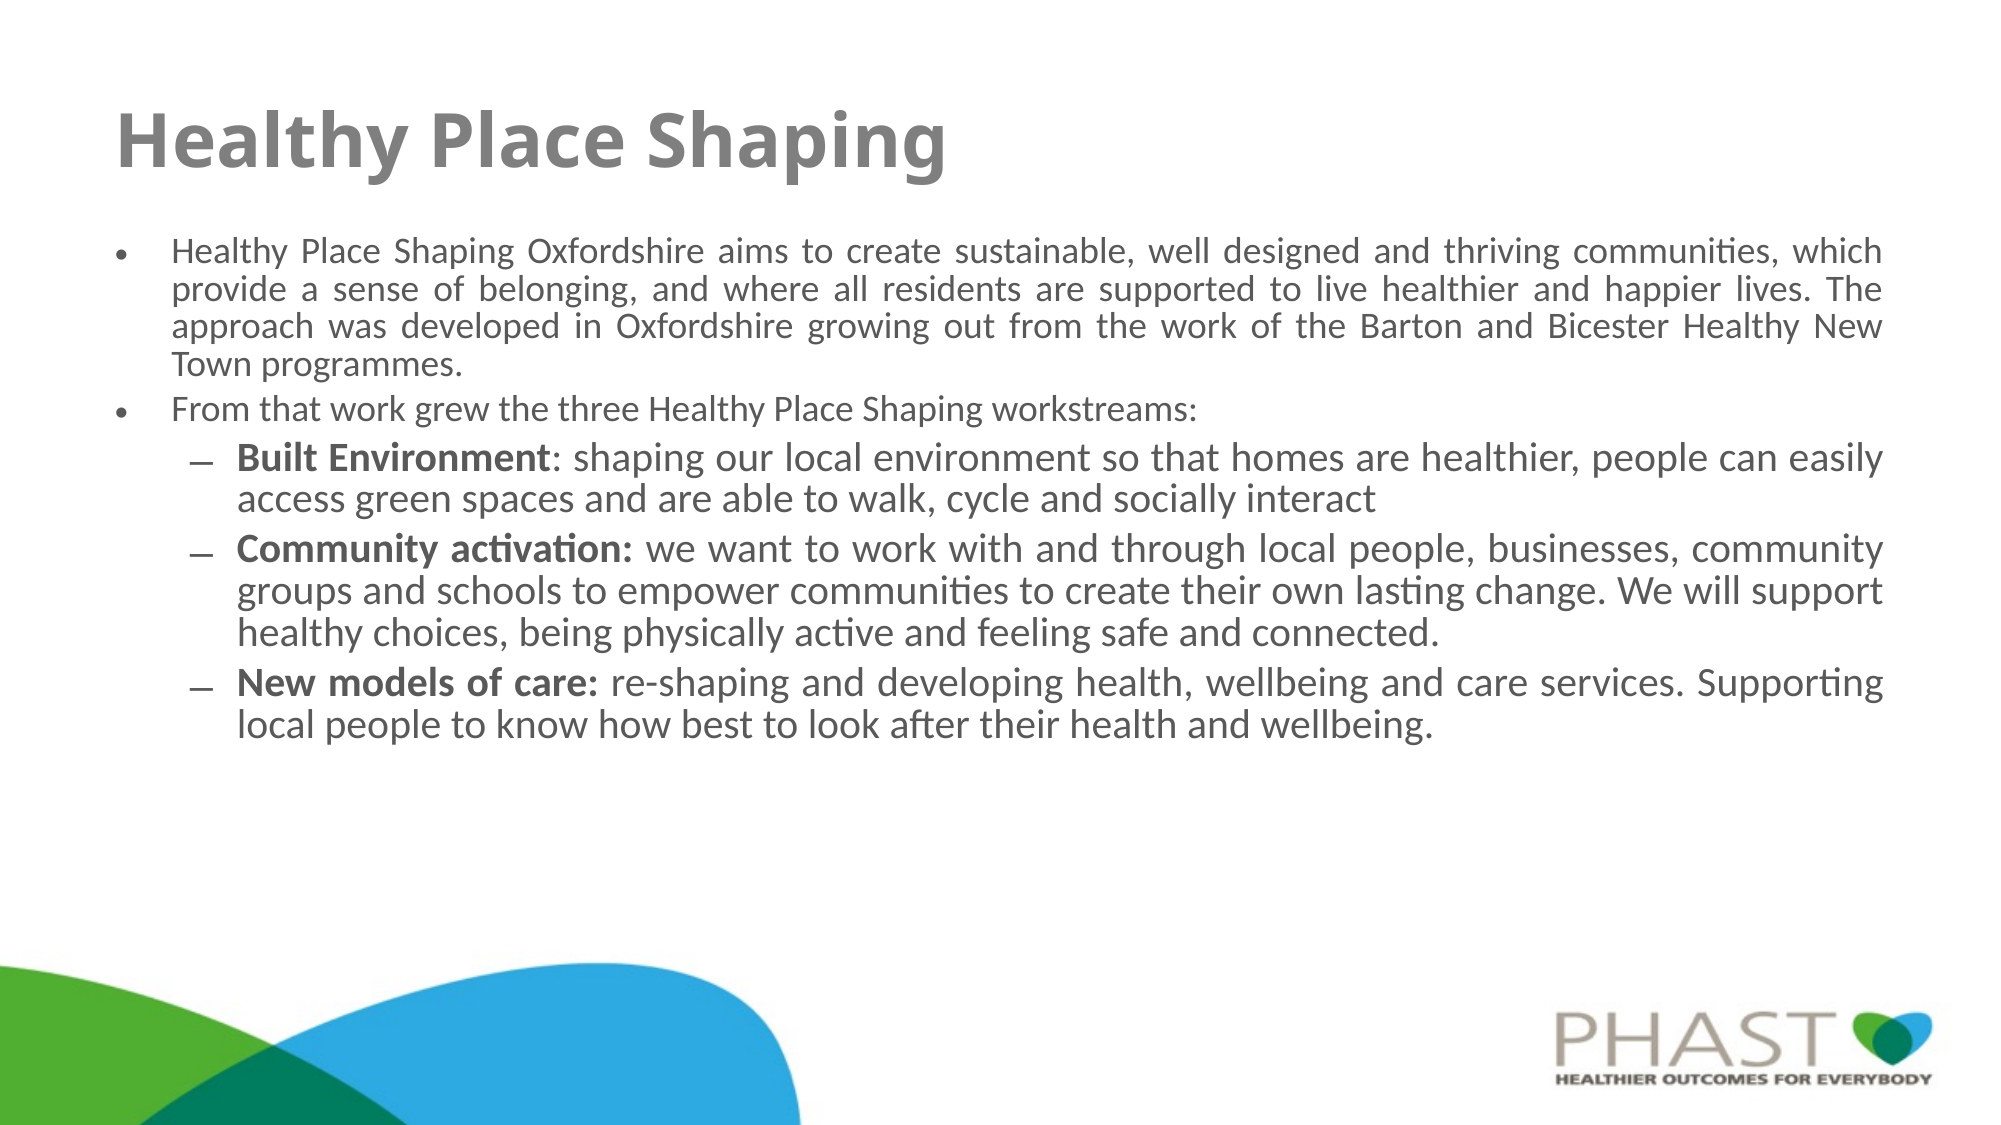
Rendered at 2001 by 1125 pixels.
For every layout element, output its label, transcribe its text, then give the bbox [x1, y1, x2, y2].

picture [0, 0, 2001, 1125]
title Healthy Place Shaping [99, 45, 1900, 227]
list Healthy Place Shaping Oxfordshire aims to create sustainable, well designed and thriving communities, which provide a sense of belonging, and where all residents are supported to live healthier and happier lives. The approach was developed in Oxfordshire growing out from the work of the Barton and Bicester Healthy New Town programmes. From that work grew the three Healthy Place Shaping workstreams: Built Environment: shaping our local environment so that homes are healthier, people can easily access green spaces and are able to walk, cycle and socially interact Community activation: we want to work with and through local people, businesses, community groups and schools to empower communities to create their own lasting change. We will support healthy choices, being physically active and feeling safe and connected. New models of care: re-shaping and developing health, wellbeing and care services. Supporting local people to know how best to look after their health and wellbeing. [99, 227, 1900, 971]
